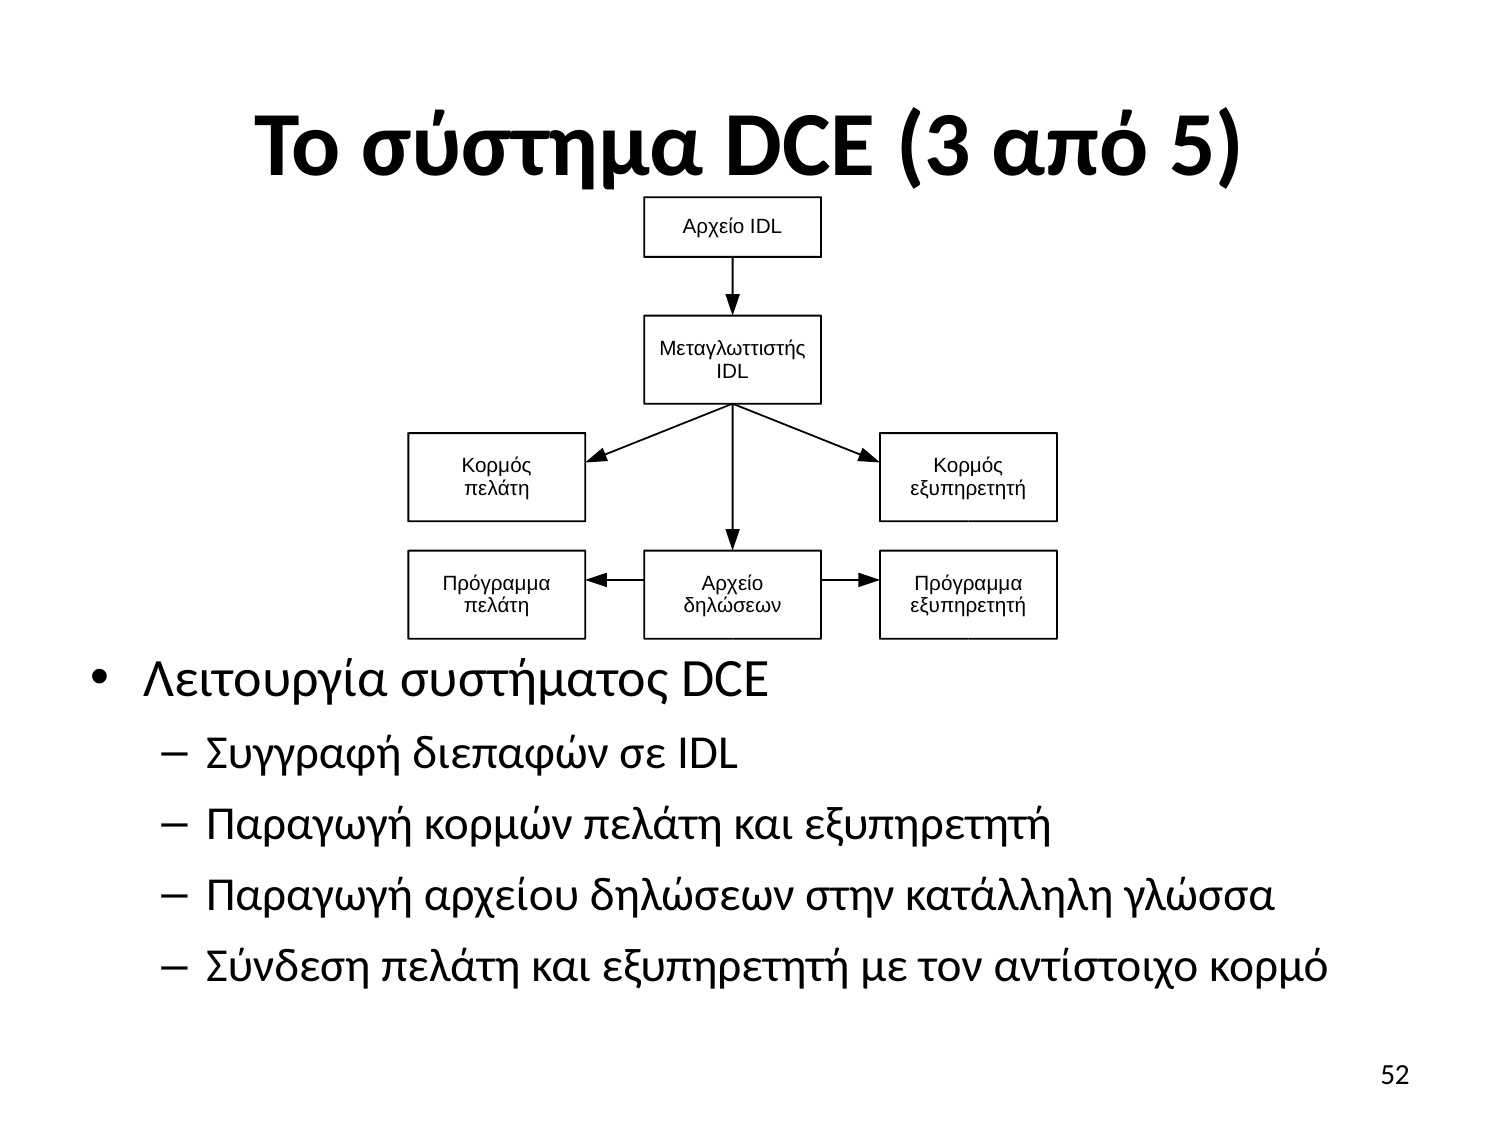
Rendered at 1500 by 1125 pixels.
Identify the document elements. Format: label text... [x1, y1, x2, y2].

slide_number 52 [1074, 1042, 1425, 1103]
picture [407, 196, 1060, 644]
list Λειτουργία συστήματος DCE Συγγραφή διεπαφών σε IDL Παραγωγή κορμών πελάτη και εξυπηρετητή Παραγωγή αρχείου δηλώσεων στην κατάλληλη γλώσσα Σύνδεση πελάτη και εξυπηρετητή με τον αντίστοιχο κορμό [75, 642, 1425, 1005]
title To σύστημα DCE (3 από 5) [75, 45, 1425, 233]
